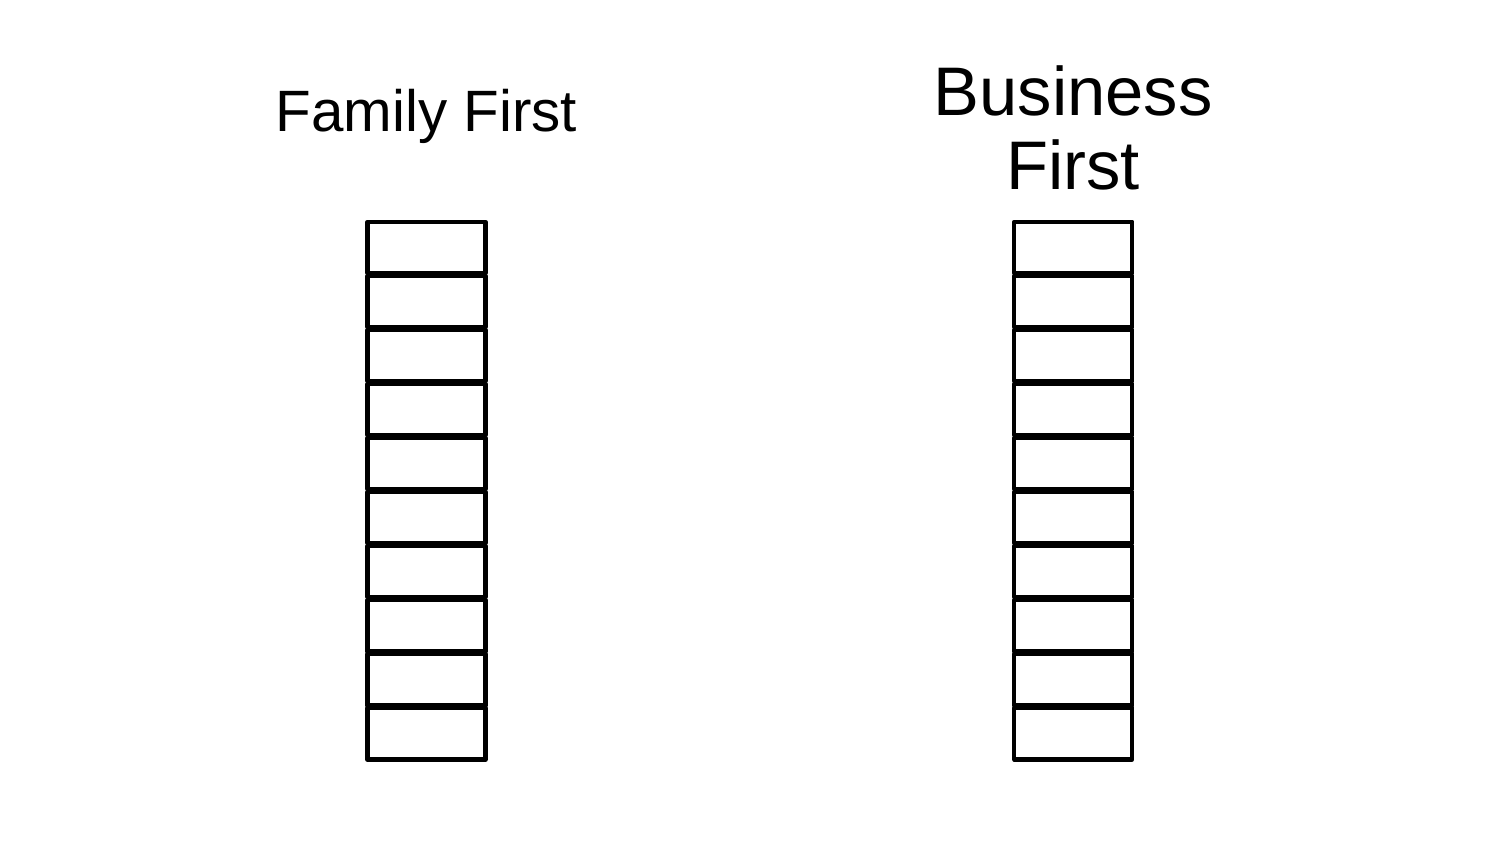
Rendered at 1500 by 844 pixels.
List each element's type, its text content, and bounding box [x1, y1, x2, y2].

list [102, 221, 747, 761]
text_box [749, 221, 1398, 761]
text_box Business First [856, 48, 1291, 213]
title Family First [209, 58, 644, 219]
